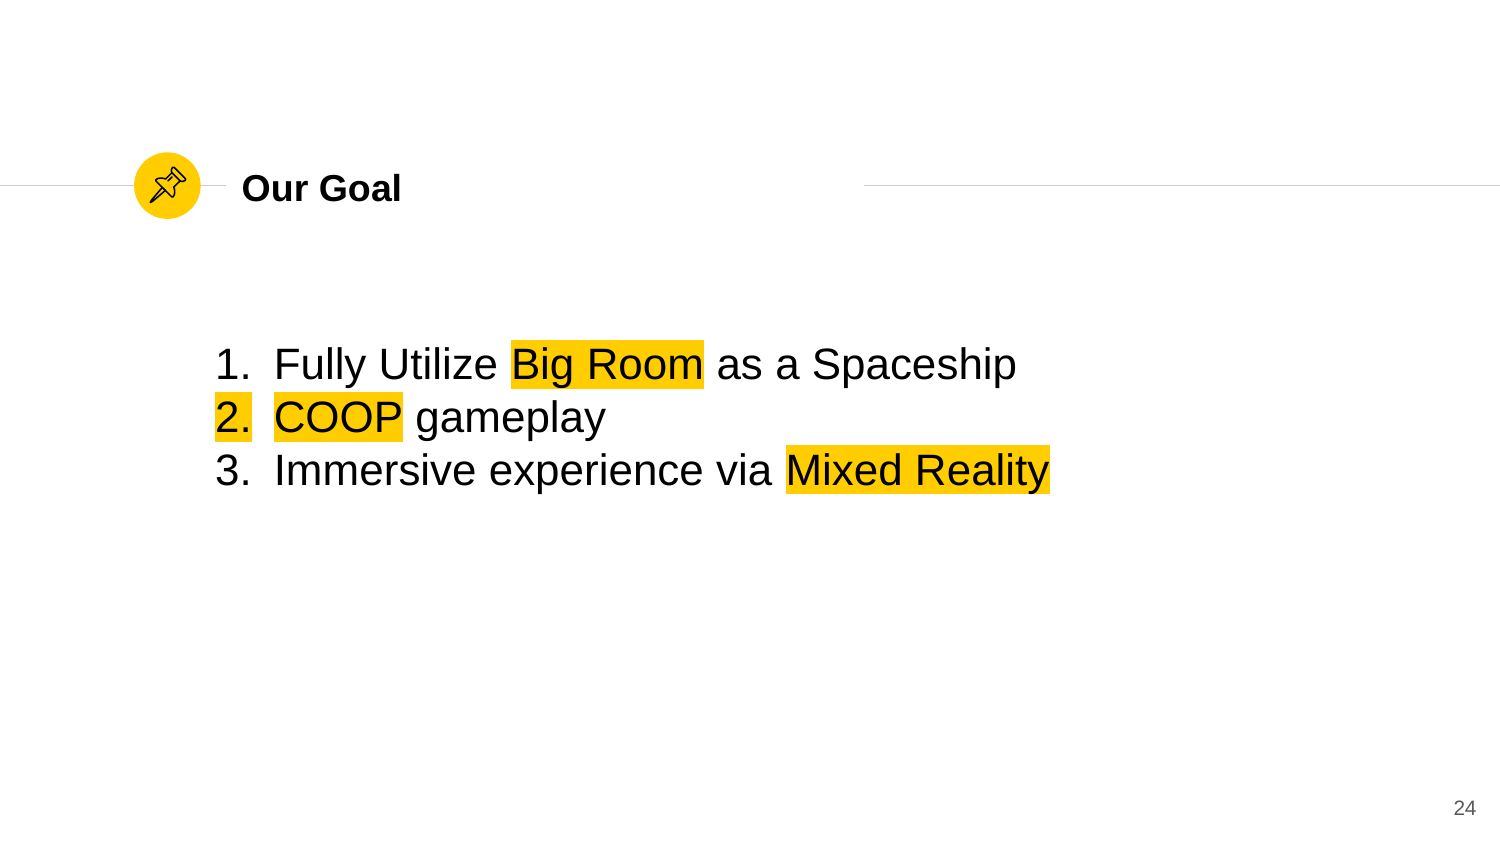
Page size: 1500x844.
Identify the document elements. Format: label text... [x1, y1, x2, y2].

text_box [150, 166, 186, 203]
title Our Goal [226, 150, 1199, 222]
slide_number ‹#› [1401, 779, 1492, 844]
title Fully Utilize Big Room as a Spaceship COOP gameplay Immersive experience via Mixed Reality [185, 320, 1163, 511]
